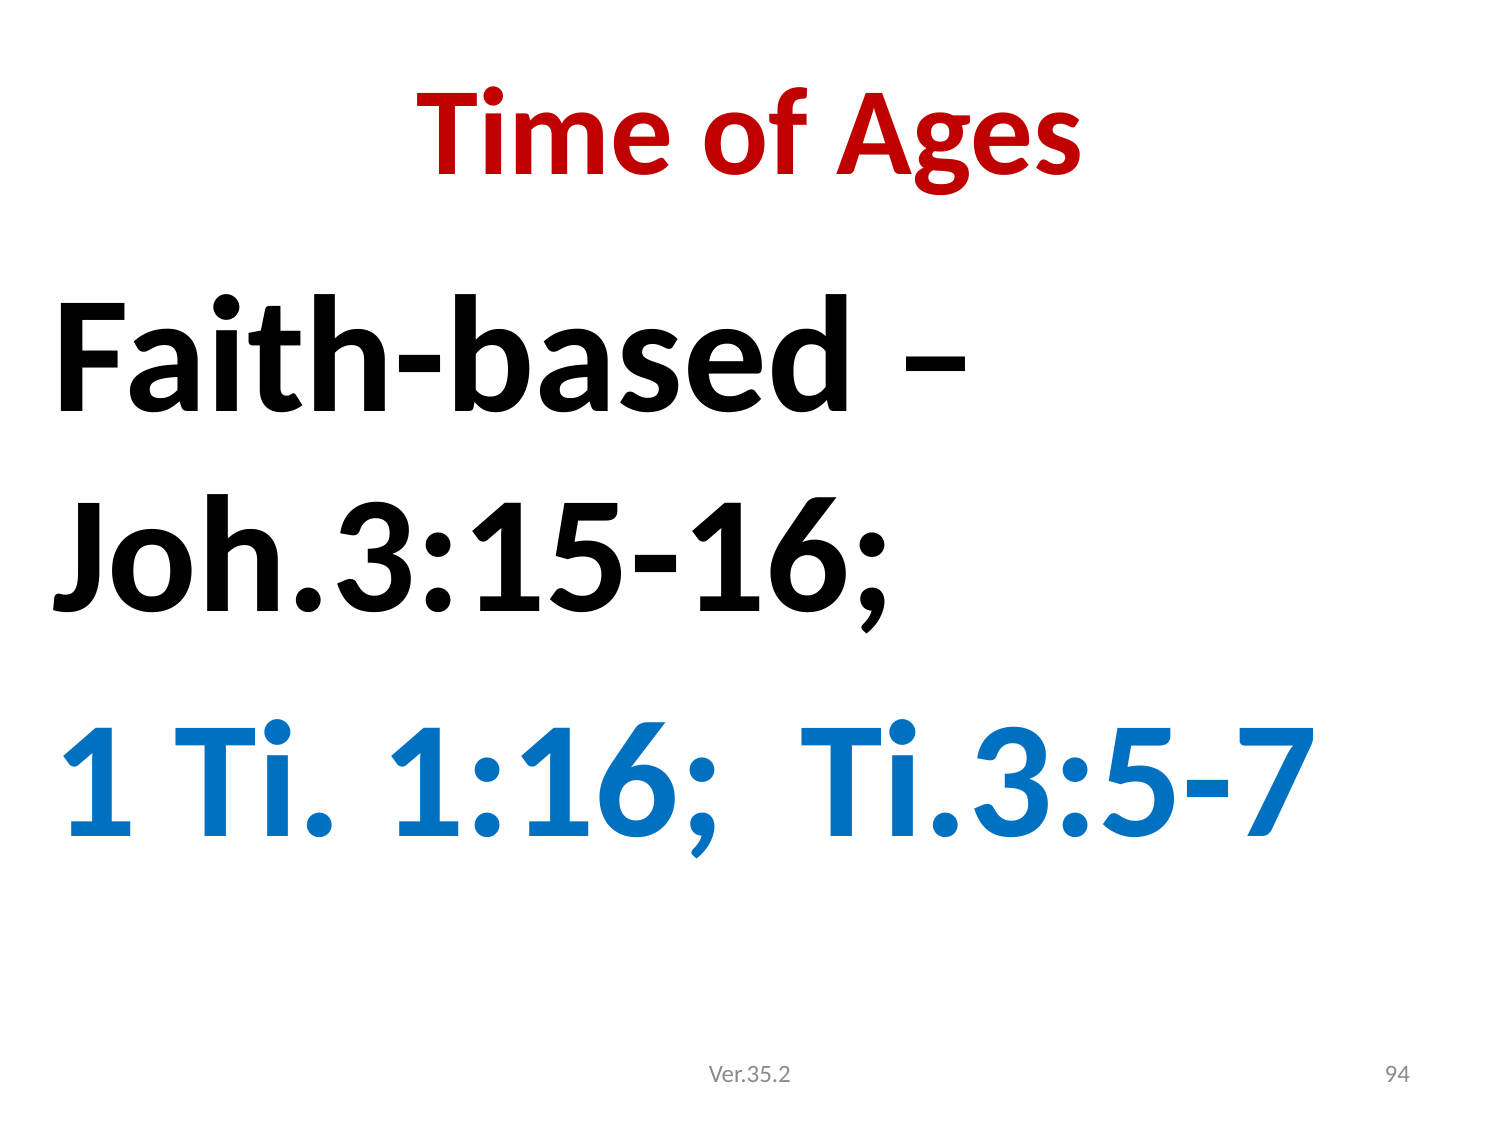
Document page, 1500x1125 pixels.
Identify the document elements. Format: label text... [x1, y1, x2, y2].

slide_number 94 [1074, 1042, 1425, 1103]
footer Ver.35.2 [512, 1042, 988, 1103]
title Time of Ages [112, 62, 1388, 188]
subtitle Faith-based – Joh.3:15-16; 1 Ti. 1:16; Ti.3:5-7 [37, 237, 1463, 1051]
